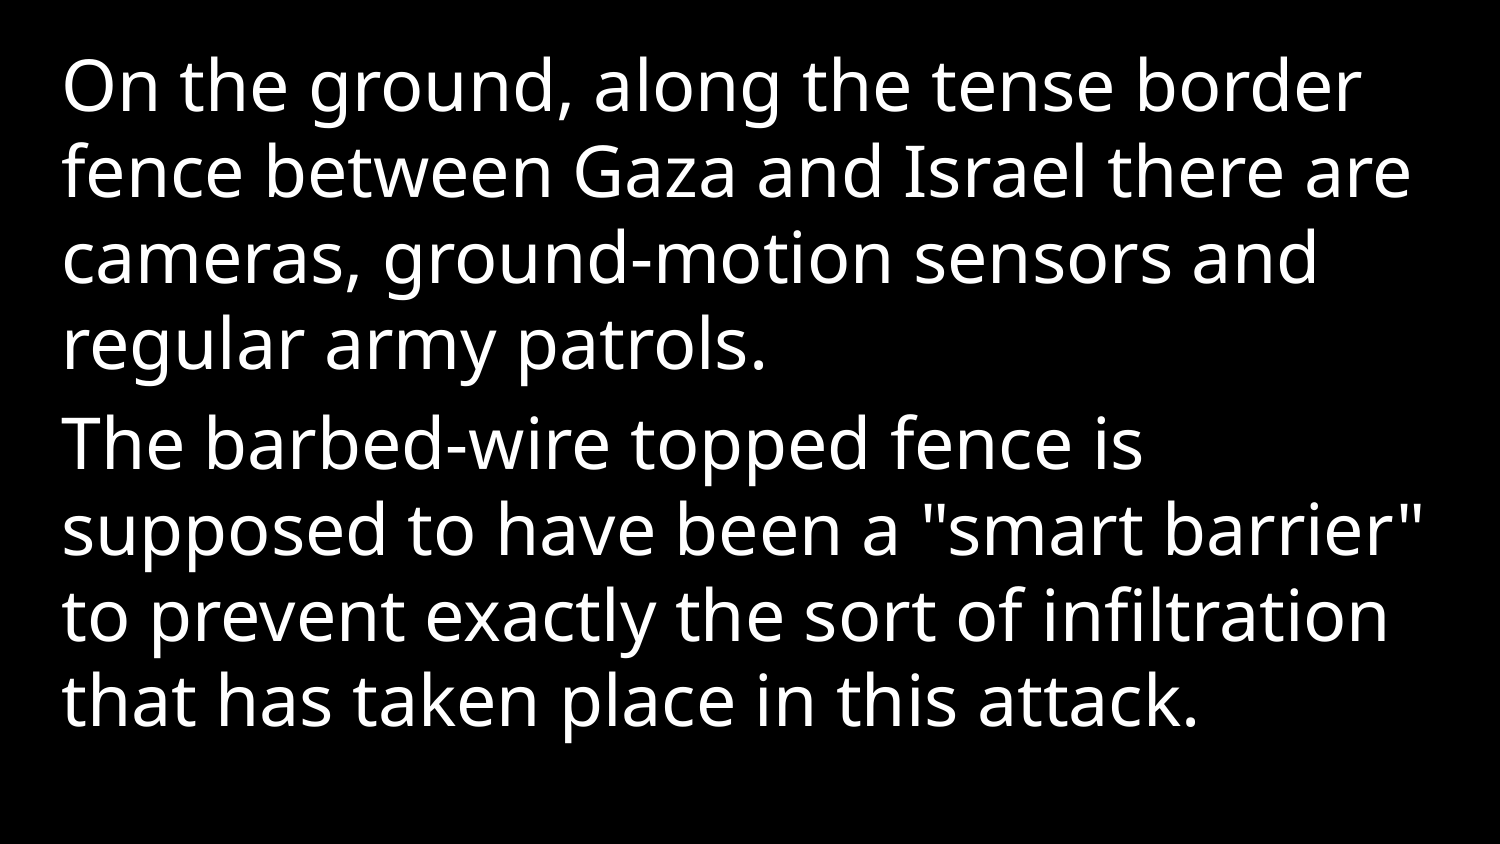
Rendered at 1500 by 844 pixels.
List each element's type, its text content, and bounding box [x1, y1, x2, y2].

subtitle On the ground, along the tense border fence between Gaza and Israel there are cameras, ground-motion sensors and regular army patrols. The barbed-wire topped fence is supposed to have been a "smart barrier" to prevent exactly the sort of infiltration that has taken place in this attack. [50, 34, 1450, 797]
